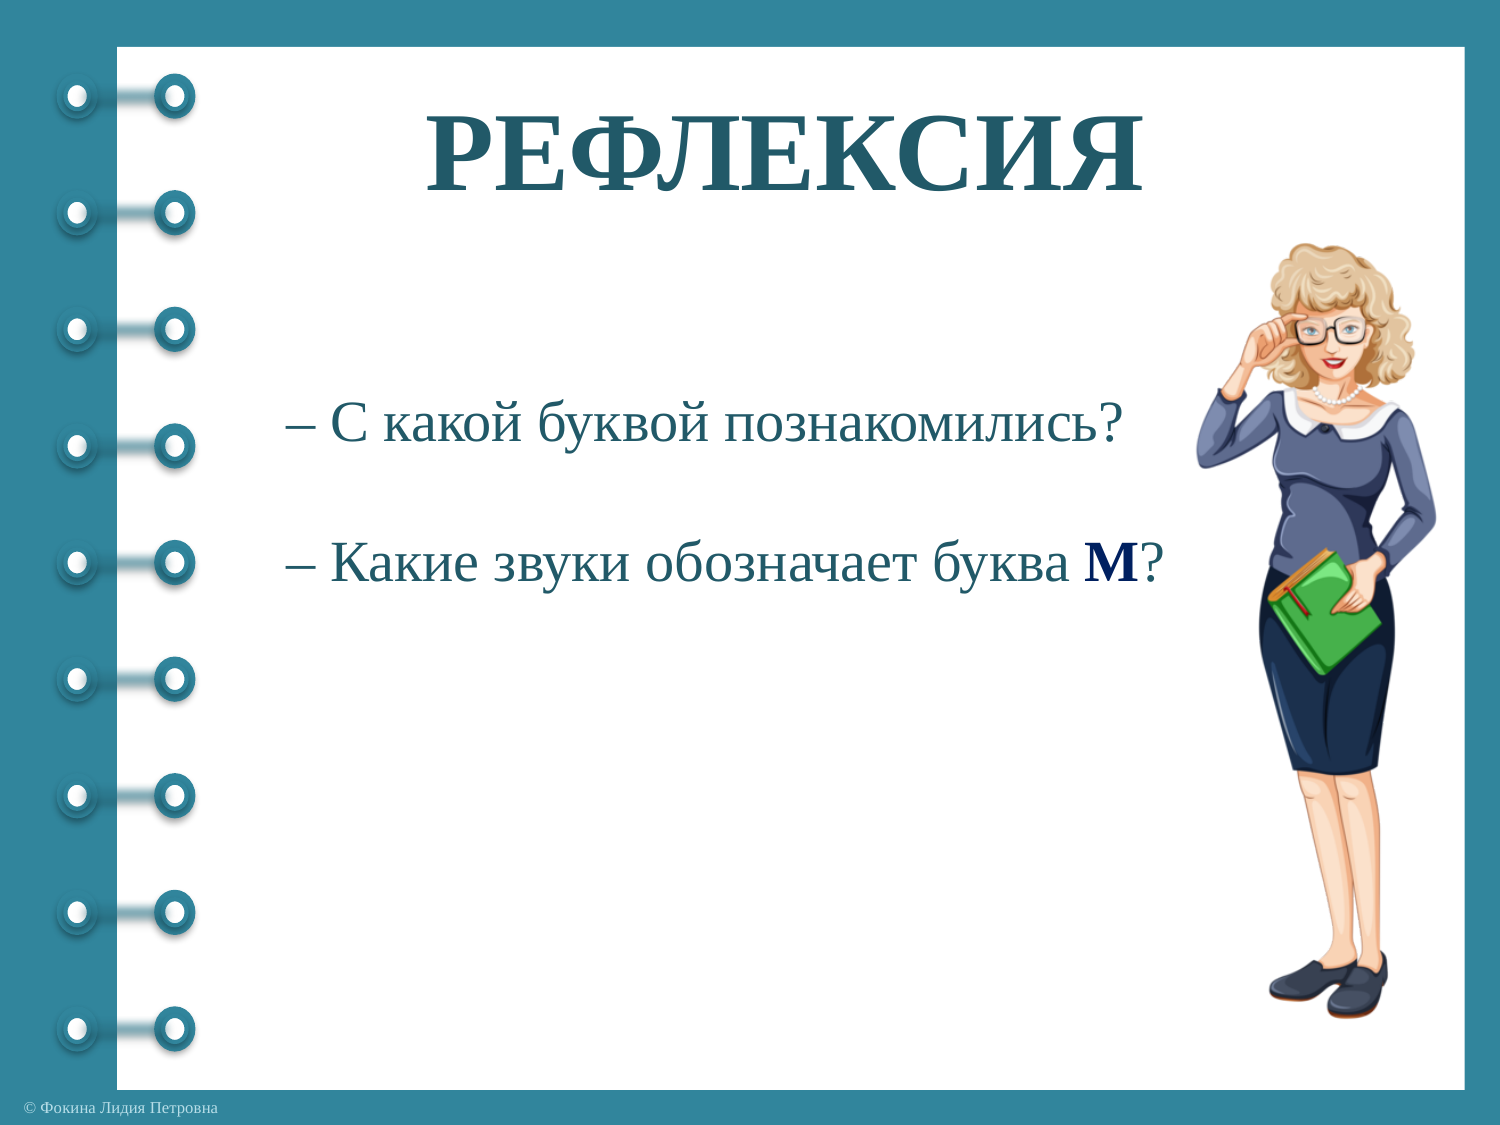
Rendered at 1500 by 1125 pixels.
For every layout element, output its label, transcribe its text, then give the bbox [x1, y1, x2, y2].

text_box – С какой буквой познакомились? – Какие звуки обозначает буква М? [234, 306, 1178, 601]
text_box РЕФЛЕКСИЯ [339, 70, 1231, 221]
picture [1183, 234, 1453, 1027]
